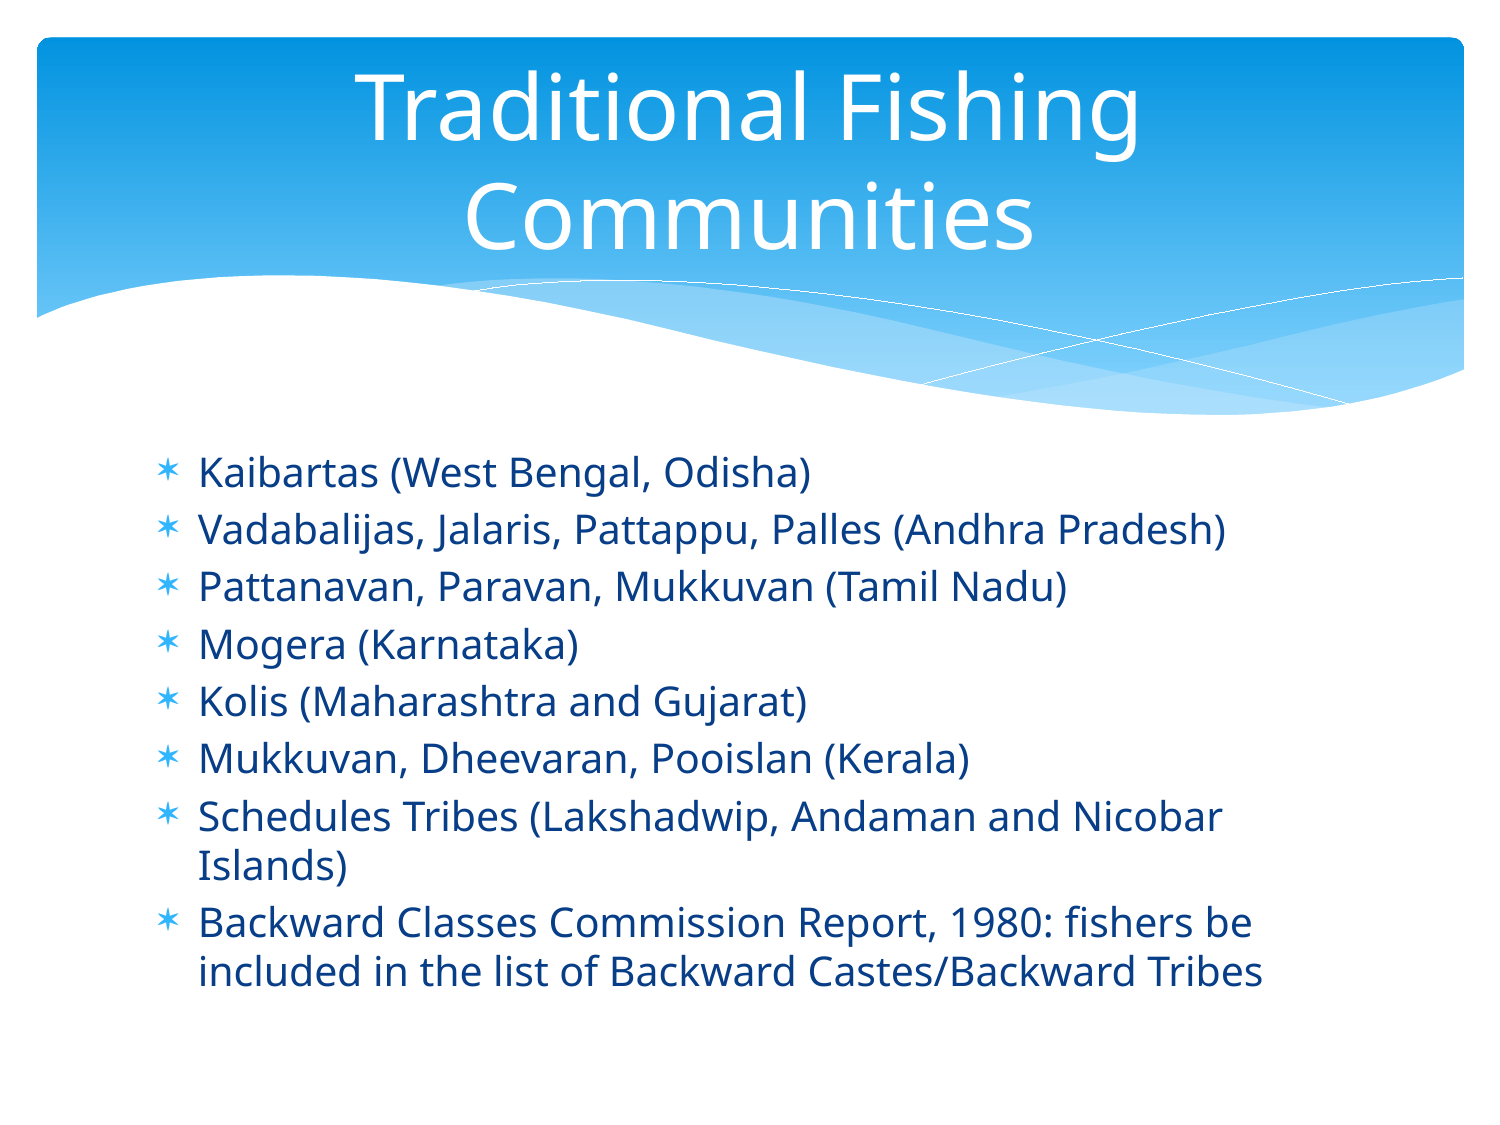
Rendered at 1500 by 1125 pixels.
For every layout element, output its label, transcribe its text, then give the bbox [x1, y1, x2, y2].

list Kaibartas (West Bengal, Odisha) Vadabalijas, Jalaris, Pattappu, Palles (Andhra Pradesh) Pattanavan, Paravan, Mukkuvan (Tamil Nadu) Mogera (Karnataka) Kolis (Maharashtra and Gujarat) Mukkuvan, Dheevaran, Pooislan (Kerala) Schedules Tribes (Lakshadwip, Andaman and Nicobar Islands) Backward Classes Commission Report, 1980: fishers be included in the list of Backward Castes/Backward Tribes [143, 438, 1359, 1005]
title Traditional Fishing Communities [75, 55, 1425, 261]
